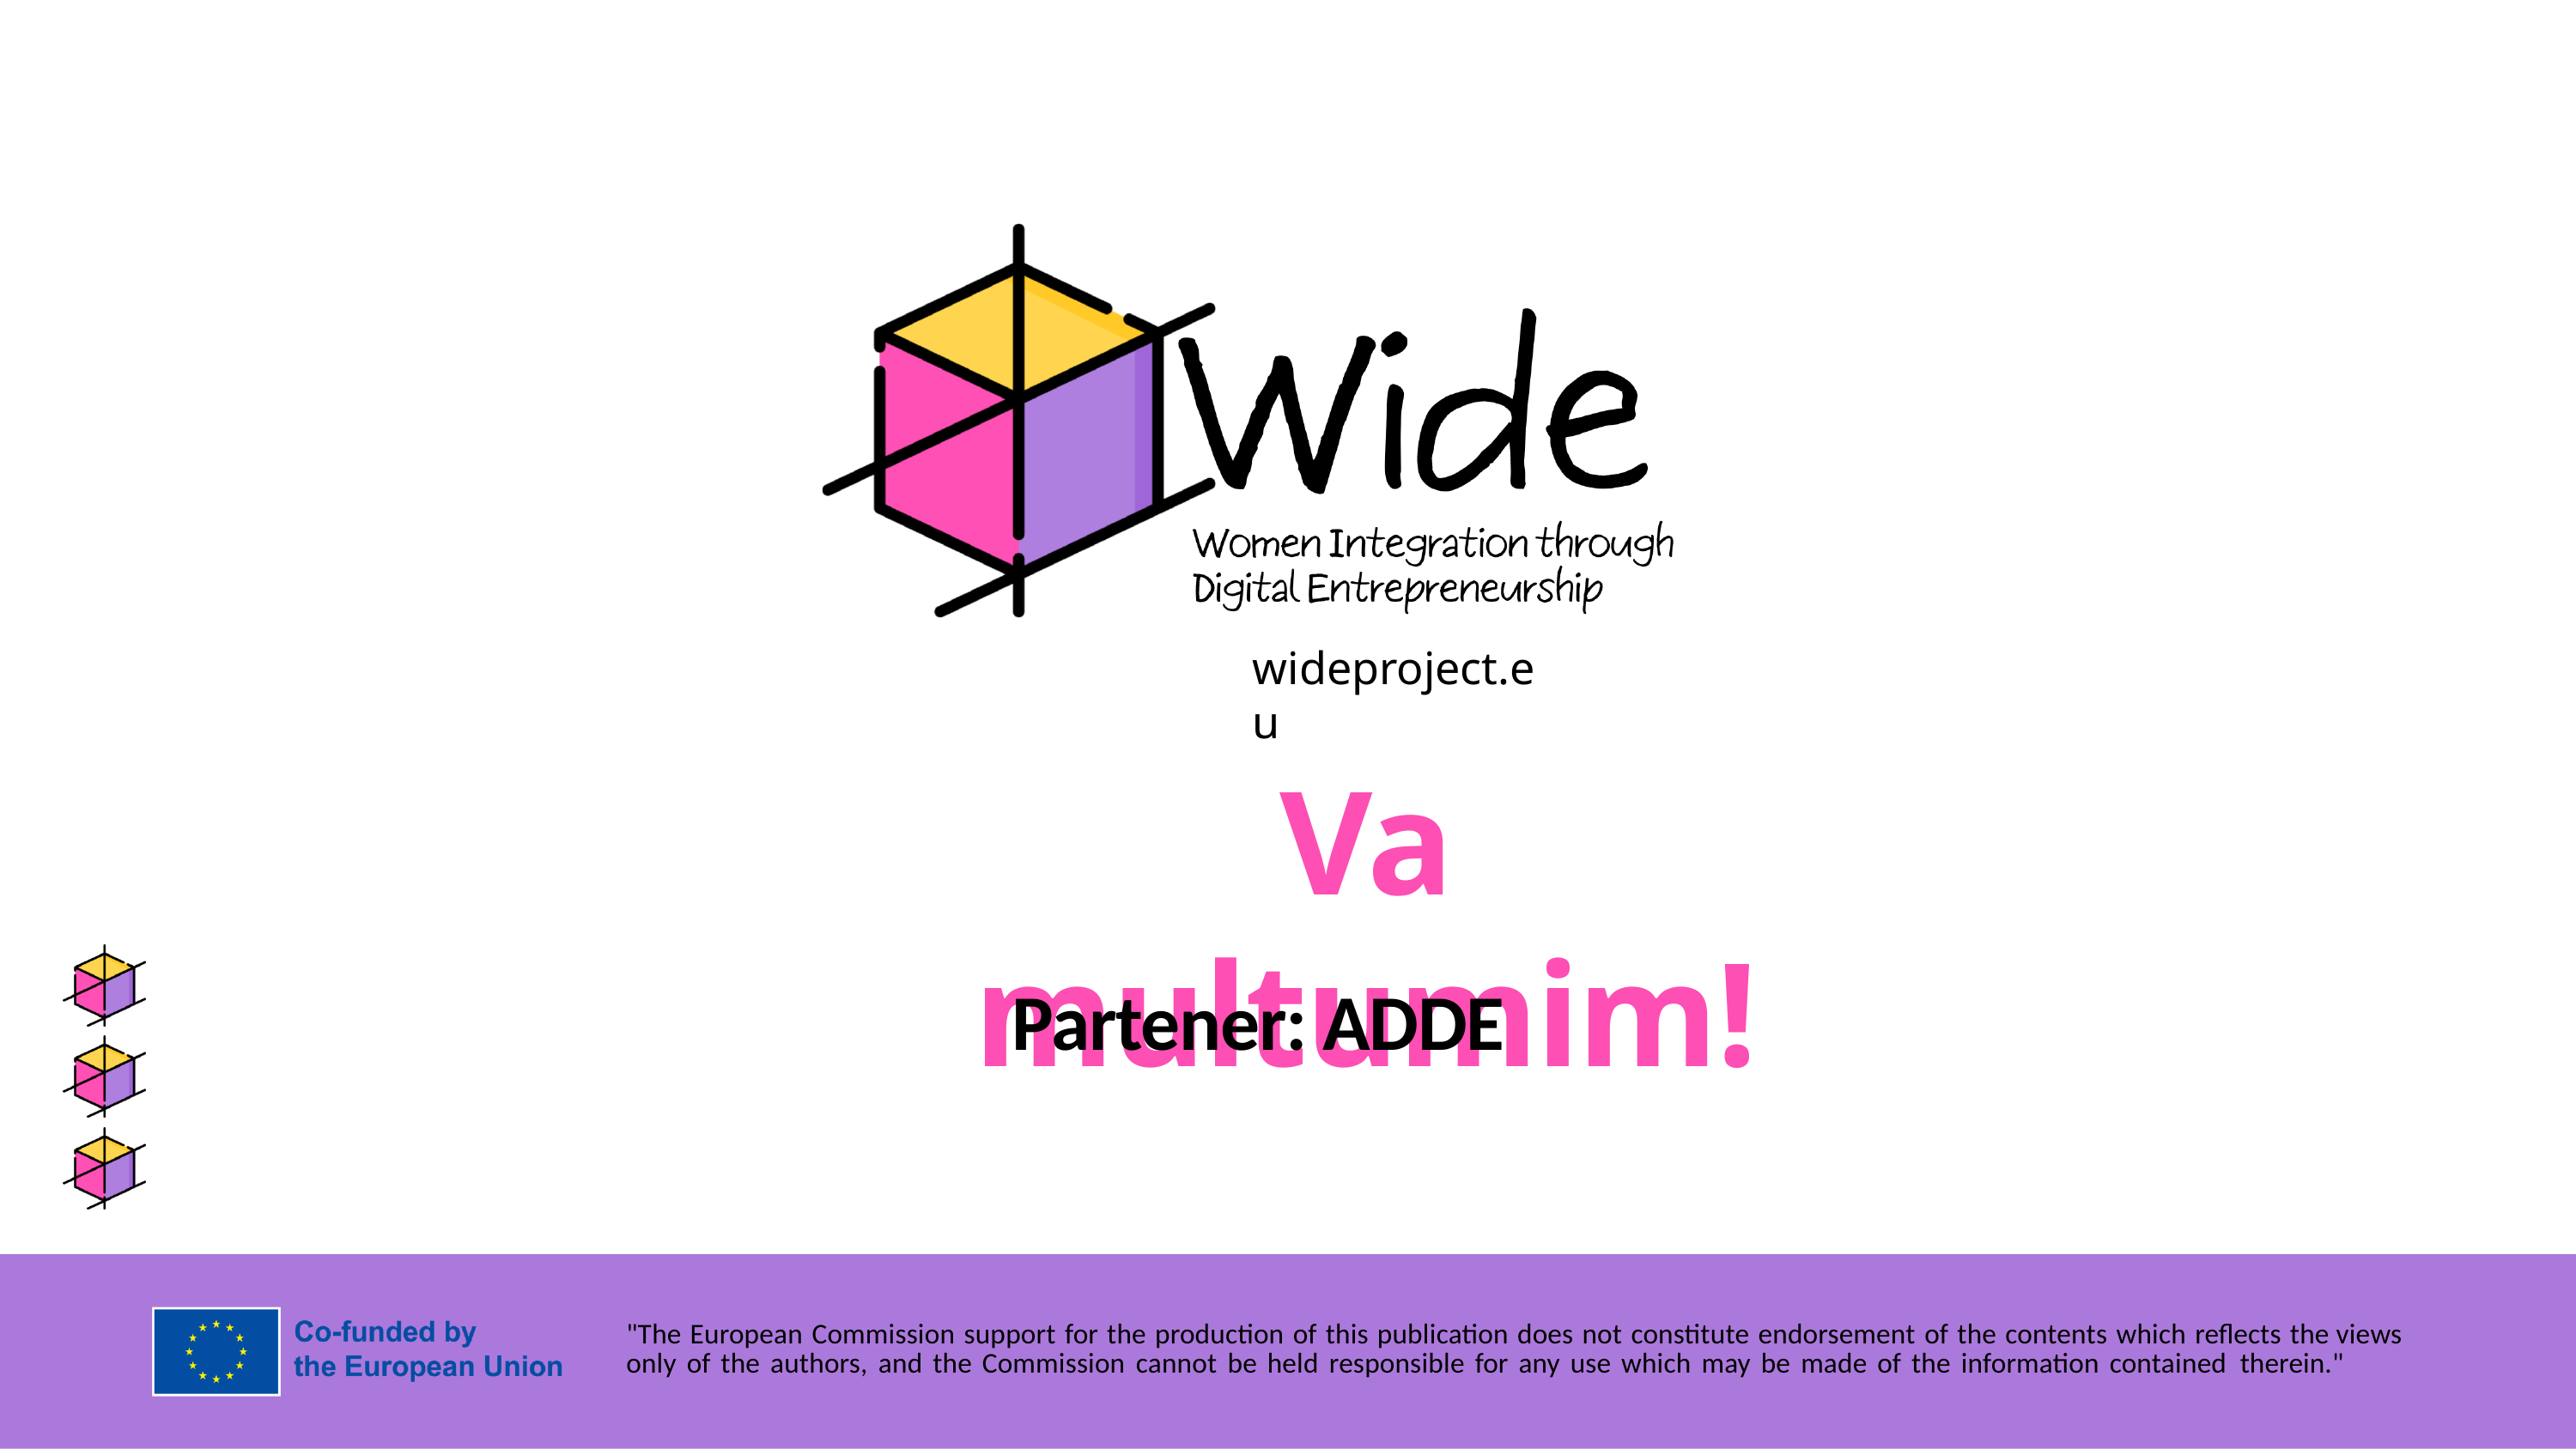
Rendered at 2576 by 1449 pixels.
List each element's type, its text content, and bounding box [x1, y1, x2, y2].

text_box Partener: ADDE [611, 965, 1904, 1168]
text_box Va multumim! [907, 745, 1825, 965]
picture [687, 101, 1820, 739]
picture [63, 944, 146, 1027]
picture [63, 1035, 146, 1118]
picture [149, 1304, 593, 1399]
picture [63, 1127, 146, 1210]
